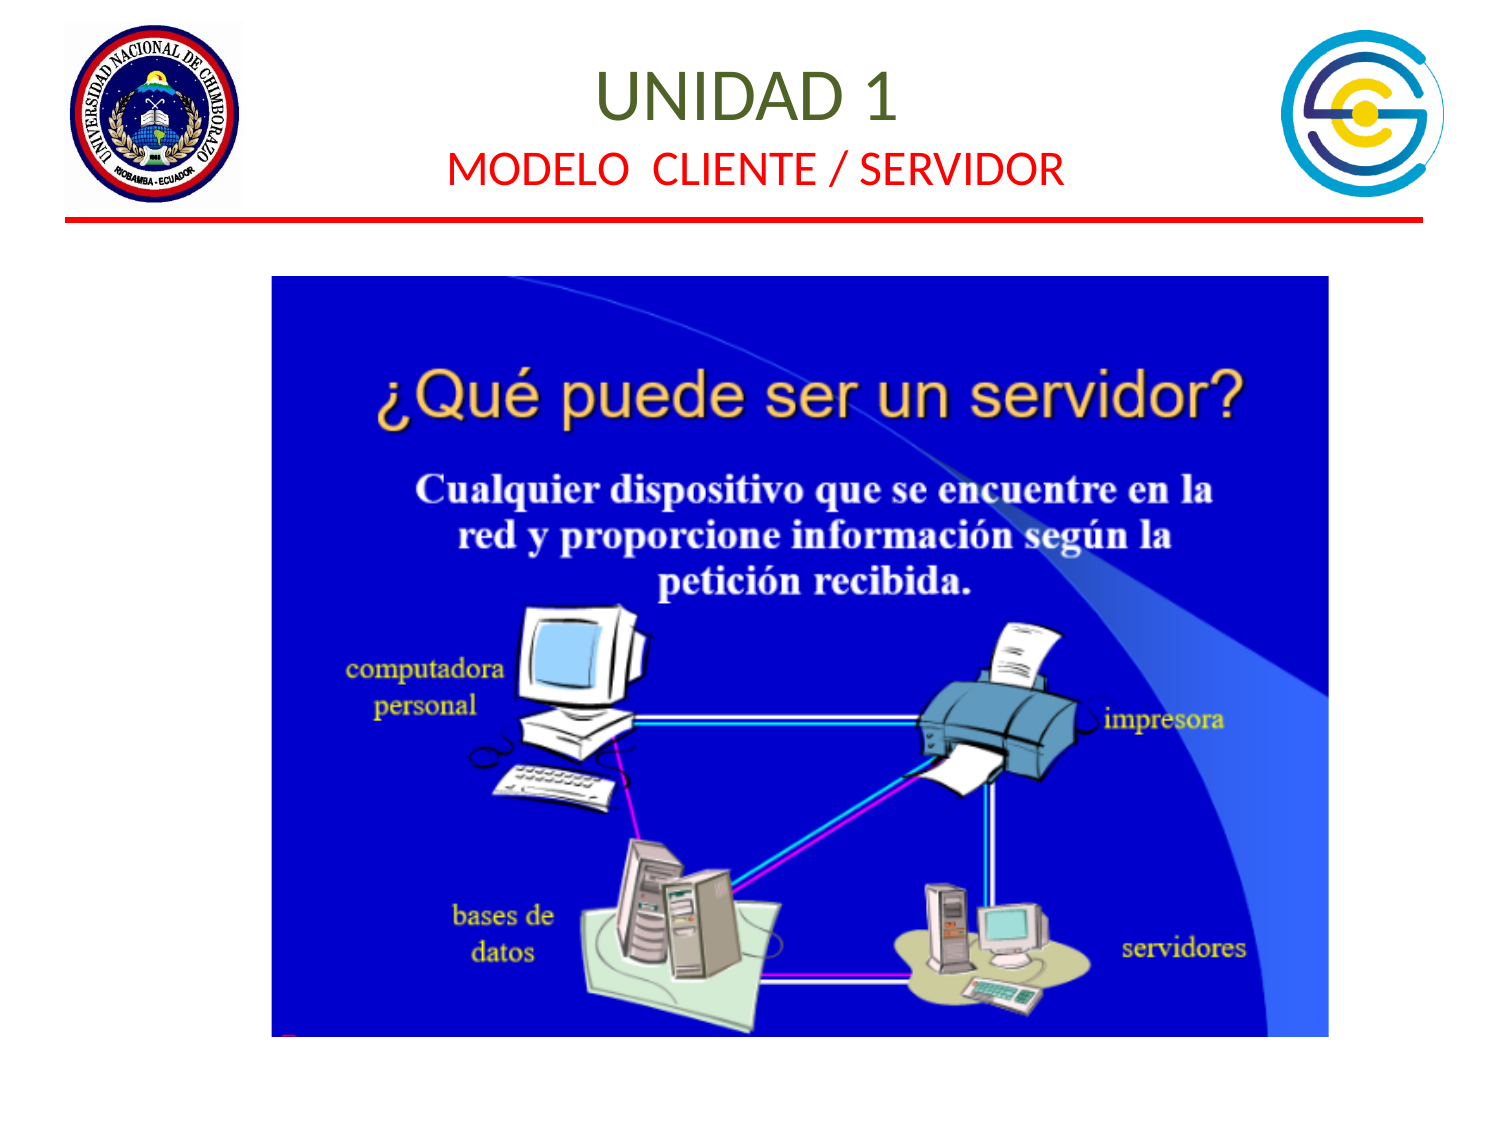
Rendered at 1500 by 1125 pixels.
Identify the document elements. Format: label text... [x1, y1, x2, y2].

picture [271, 276, 1329, 1038]
picture [64, 18, 244, 209]
picture [1281, 124, 1350, 197]
title UNIDAD 1 MODELO CLIENTE / SERVIDOR [41, 0, 1471, 242]
picture [1281, 30, 1355, 104]
picture [1293, 30, 1444, 197]
